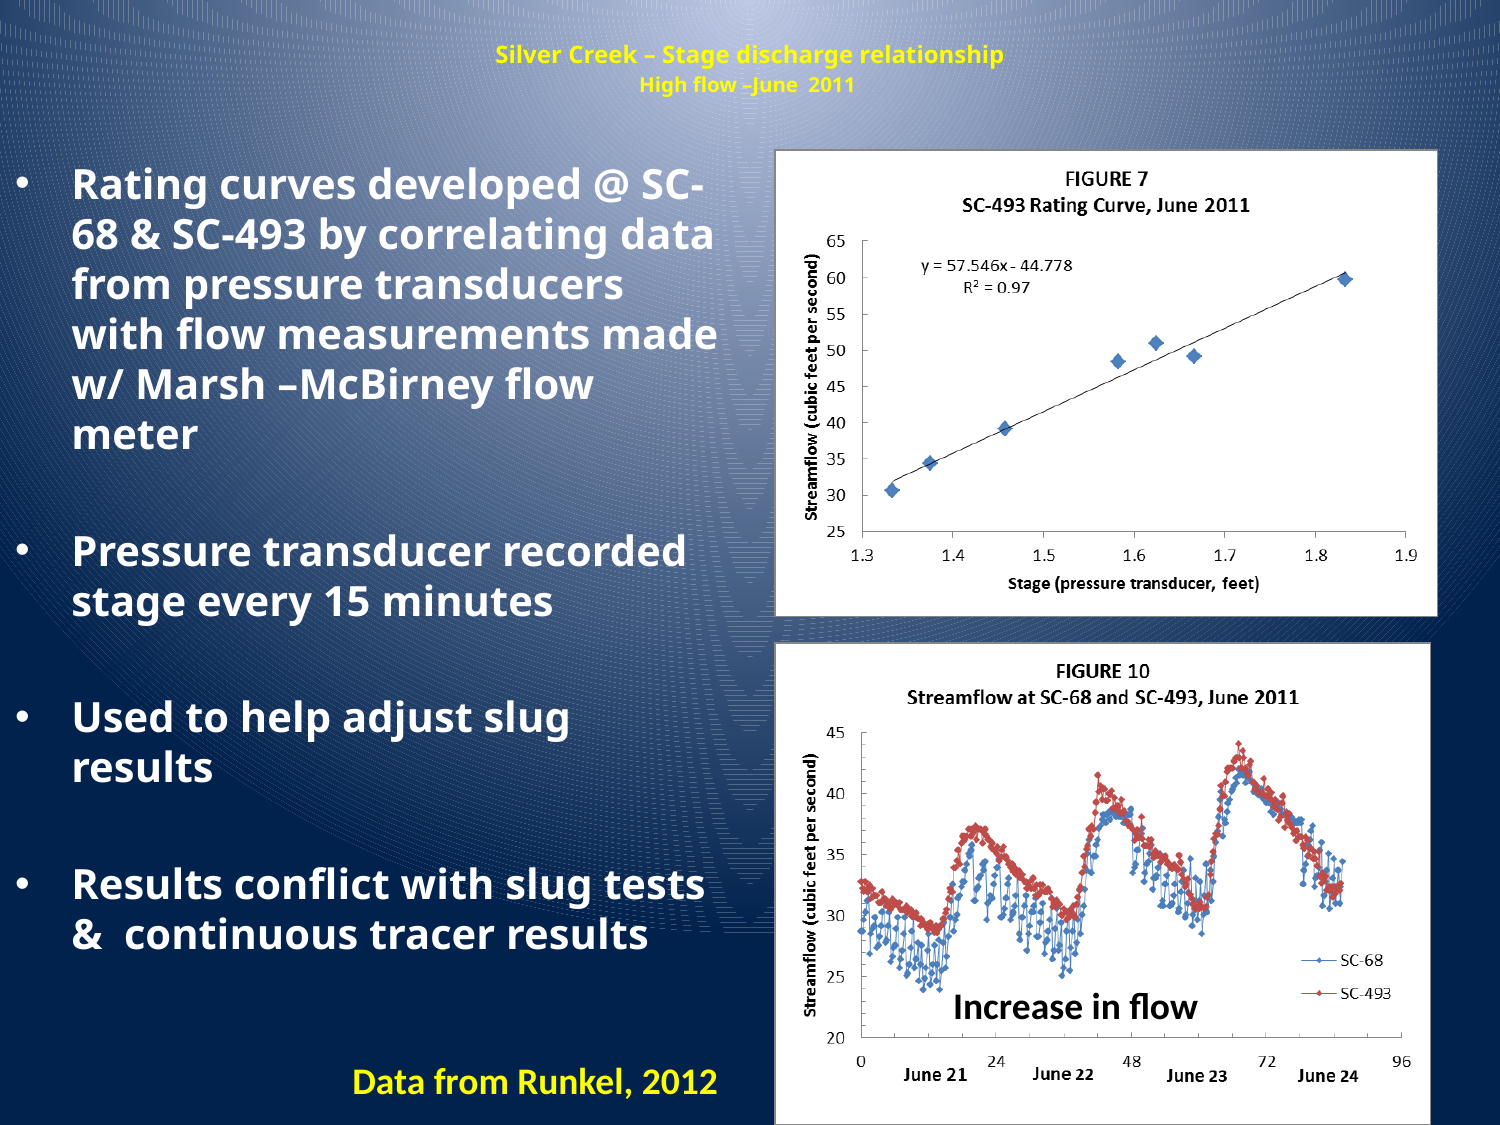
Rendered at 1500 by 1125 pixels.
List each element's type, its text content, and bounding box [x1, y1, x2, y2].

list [774, 149, 1438, 618]
text_box Data from Runkel, 2012 [37, 1049, 769, 1110]
list Rating curves developed @ SC-68 & SC-493 by correlating data from pressure transducers with flow measurements made w/ Marsh –McBirney flow meter Pressure transducer recorded stage every 15 minutes Used to help adjust slug results Results conflict with slug tests & continuous tracer results [0, 149, 738, 1050]
picture [774, 641, 1431, 1125]
title Silver Creek – Stage discharge relationship High flow –June 2011 [75, 0, 1425, 163]
